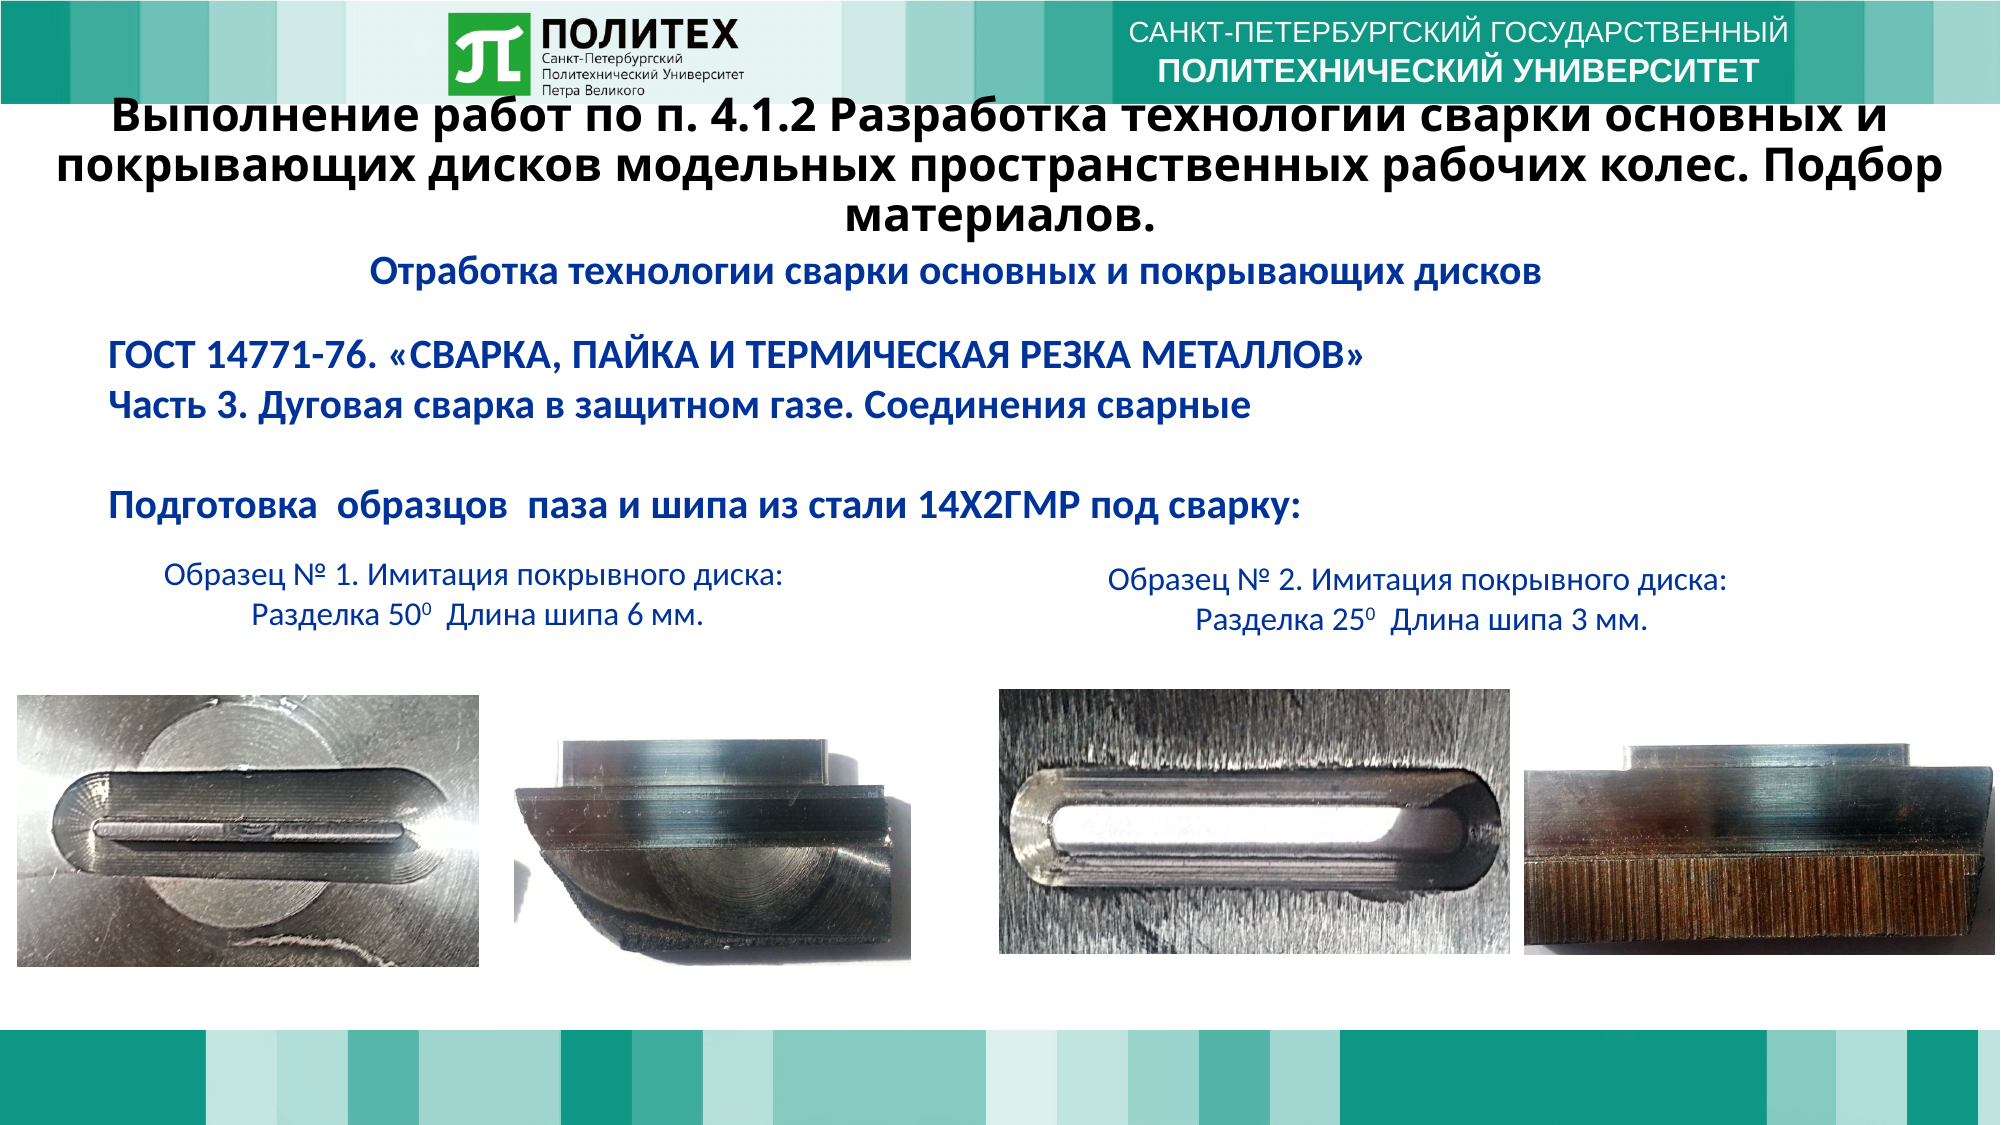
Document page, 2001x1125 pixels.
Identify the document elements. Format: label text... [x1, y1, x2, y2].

picture [0, 0, 2000, 104]
text_box Отработка технологии сварки основных и покрывающих дисков [157, 250, 1756, 319]
picture [0, 1030, 2000, 1125]
text_box Образец № 2. Имитация покрывного диска: Разделка 250 Длина шипа 3 мм. [1080, 549, 1764, 644]
text_box Выполнение работ по п. 4.1.2 Разработка технологии сварки основных и покрывающих дисков модельных пространственных рабочих колес. Подбор материалов. [0, 104, 2000, 250]
text_box Образец № 1. Имитация покрывного диска: Разделка 500 Длина шипа 6 мм. [136, 544, 820, 640]
picture [1524, 719, 1995, 955]
picture [17, 695, 479, 967]
picture [514, 708, 911, 966]
picture [999, 689, 1510, 954]
text_box ГОСТ 14771-76. «СВАРКА, ПАЙКА И ТЕРМИЧЕСКАЯ РЕЗКА МЕТАЛЛОВ» Часть 3. Дуговая сварка в защитном газе. Соединения сварные Подготовка образцов паза и шипа из стали 14Х2ГМР под сварку: [93, 319, 1820, 585]
